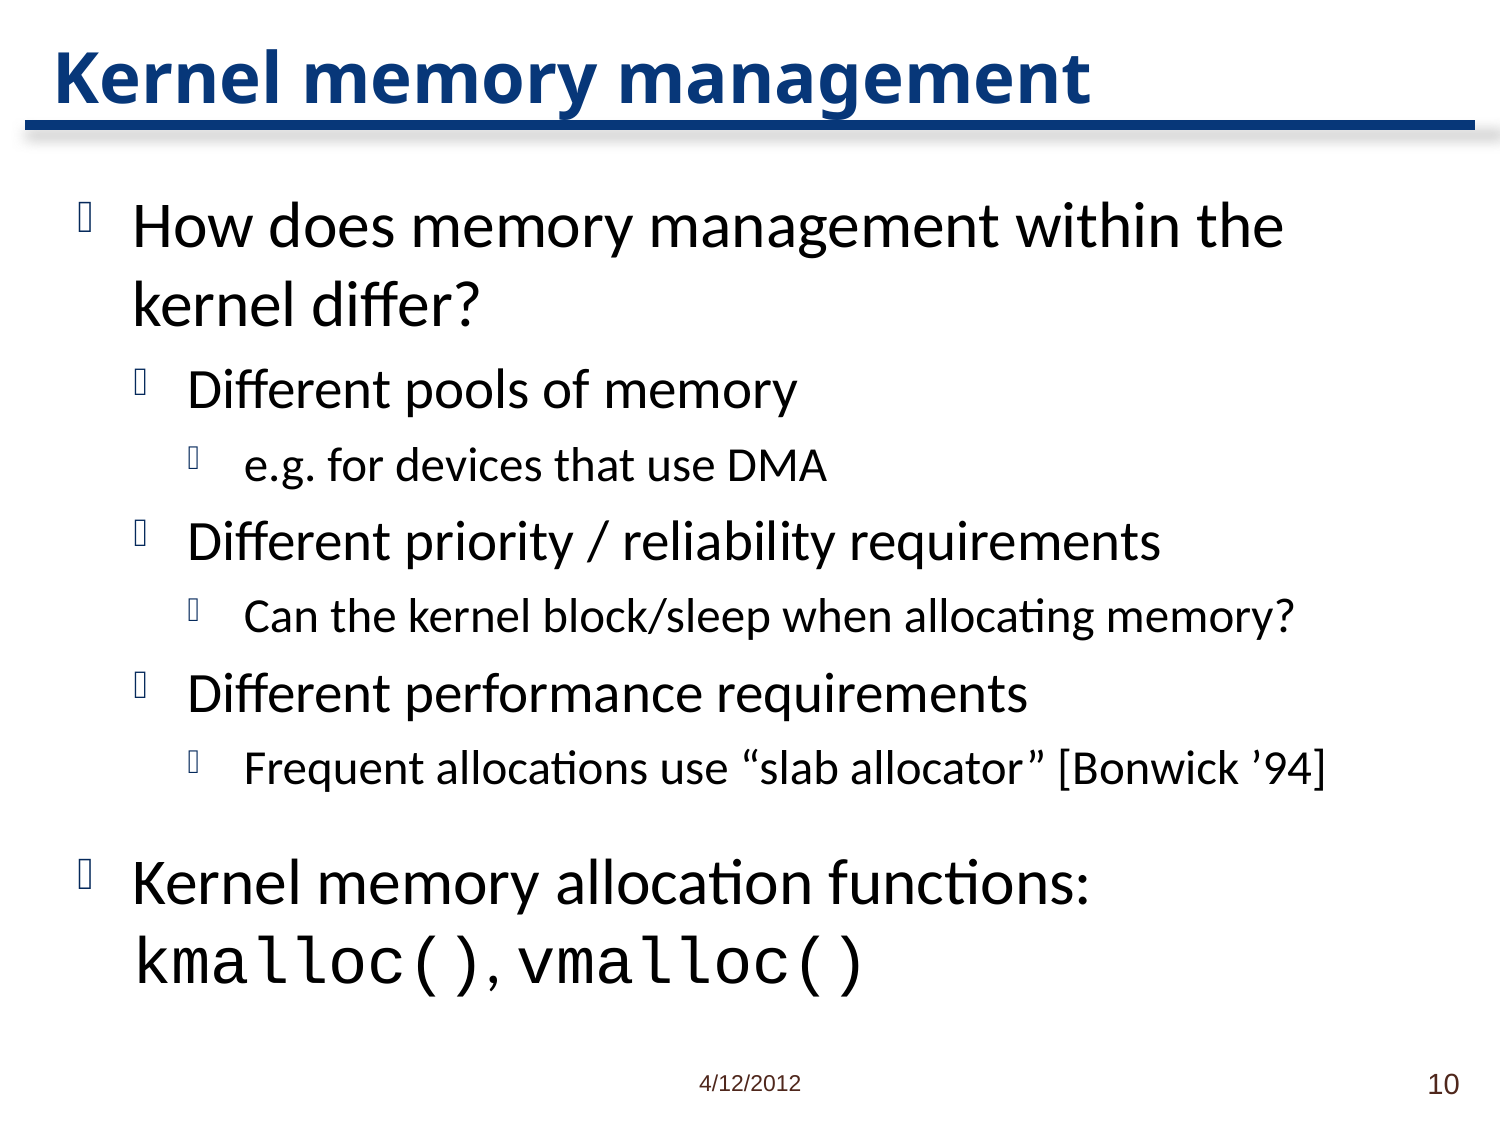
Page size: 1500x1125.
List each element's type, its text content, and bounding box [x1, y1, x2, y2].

title Kernel memory management [37, 24, 1463, 125]
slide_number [619, 1052, 882, 1113]
list How does memory management within the kernel differ? Different pools of memory e.g. for devices that use DMA Different priority / reliability requirements Can the kernel block/sleep when allocating memory? Different performance requirements Frequent allocations use “slab allocator” [Bonwick ’94] Kernel memory allocation functions: kmalloc(), vmalloc() [62, 174, 1438, 1005]
slide_number 10 [1374, 1052, 1475, 1113]
